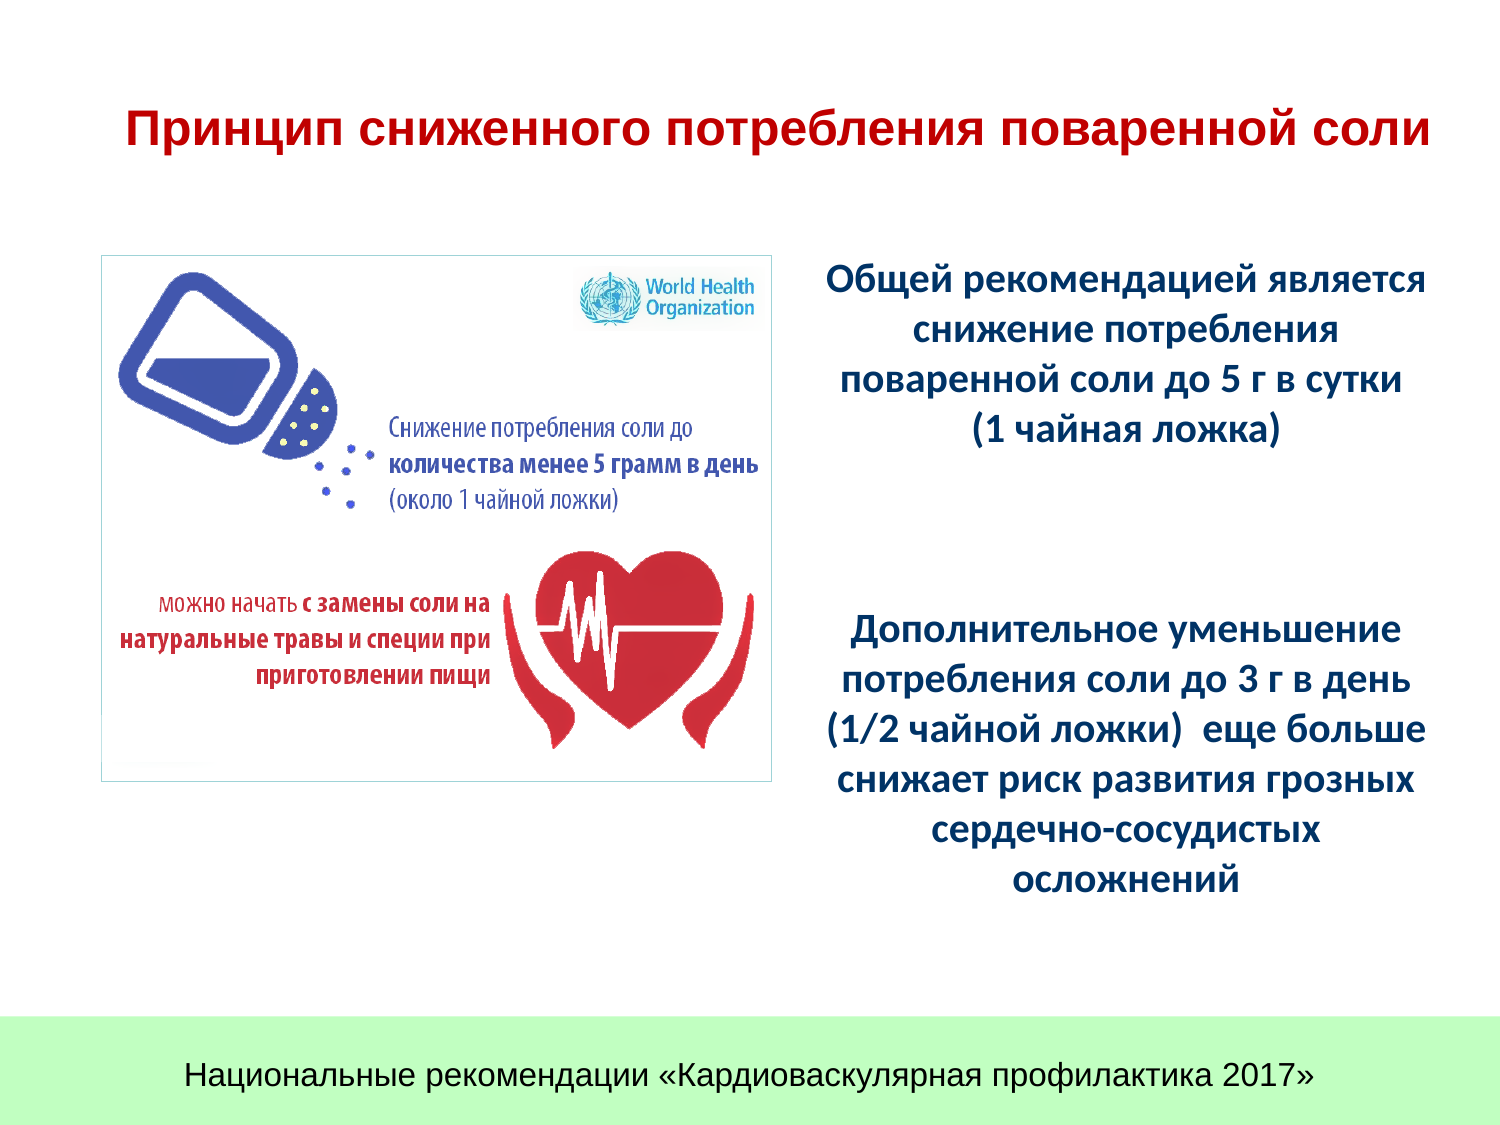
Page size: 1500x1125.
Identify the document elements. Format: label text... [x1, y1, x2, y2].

text_box Общей рекомендацией является снижение потребления поваренной соли до 5 г в сутки (1 чайная ложка) Дополнительное уменьшение потребления соли до 3 г в день (1/2 чайной ложки) еще больше снижает риск развития грозных сердечно-сосудистых осложнений [808, 243, 1444, 909]
text_box Национальные рекомендации «Кардиоваскулярная профилактика 2017» [0, 1016, 1500, 1125]
text_box Принцип сниженного потребления поваренной соли [45, 88, 1499, 164]
picture [101, 255, 772, 783]
